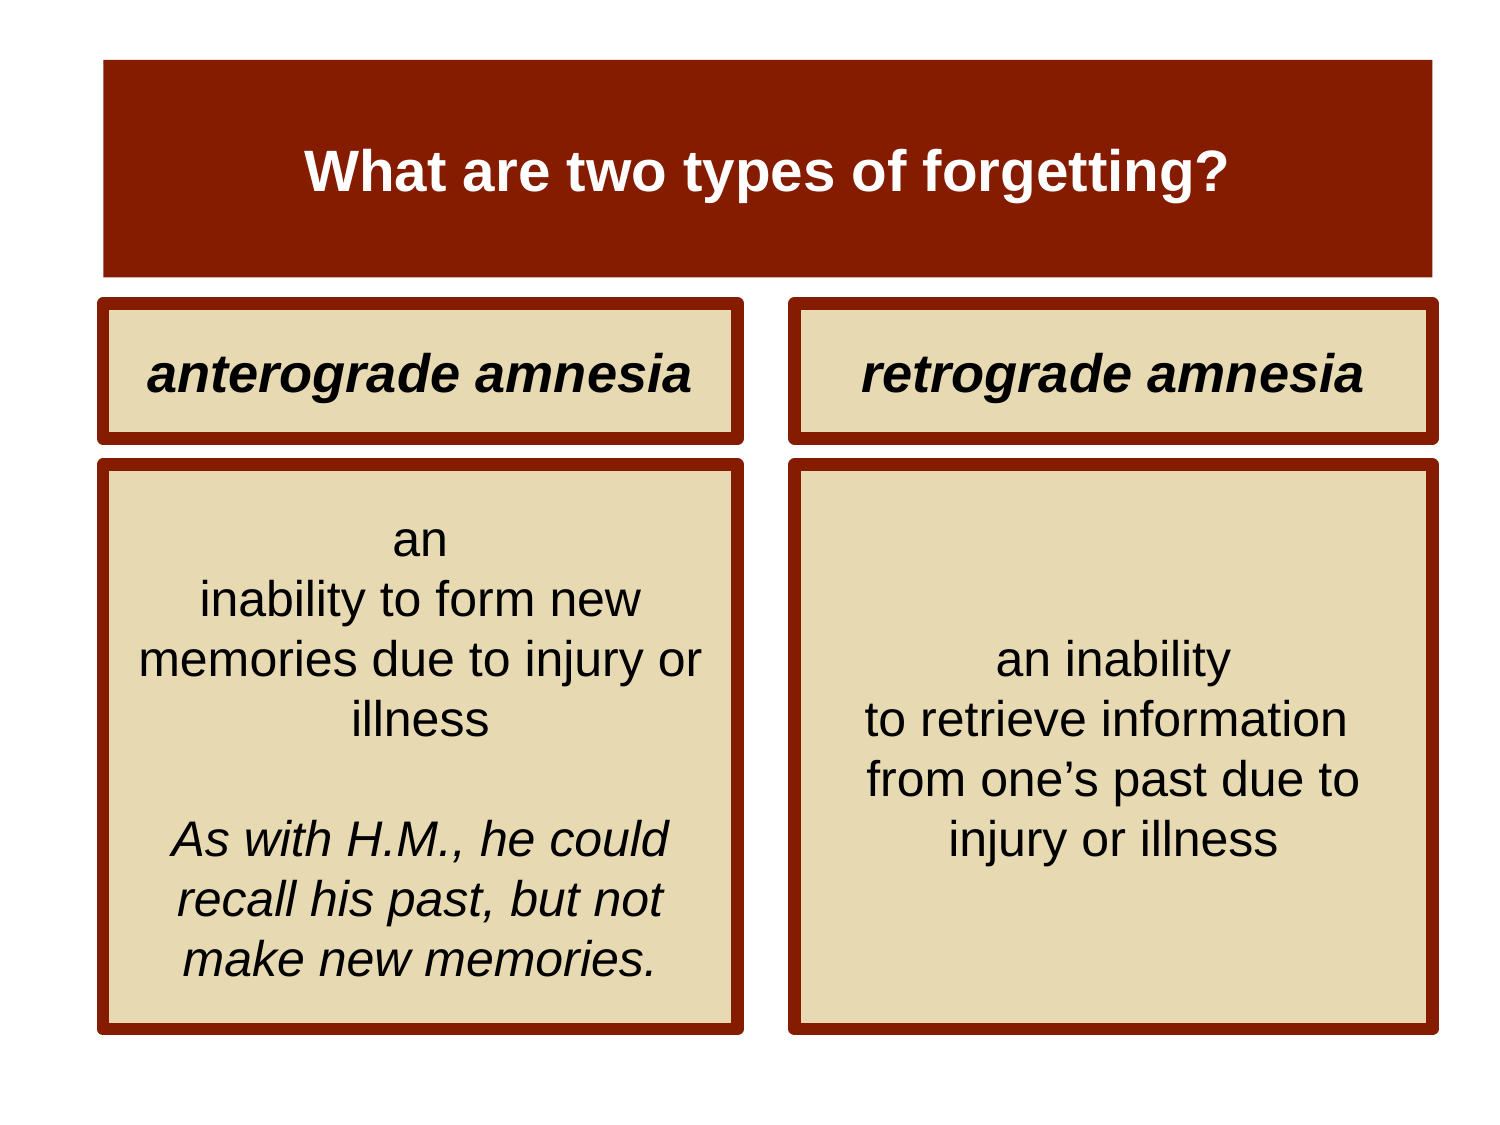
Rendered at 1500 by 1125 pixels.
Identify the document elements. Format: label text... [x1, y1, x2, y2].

list retrograde amnesia [788, 297, 1439, 445]
list anterograde amnesia [97, 297, 744, 445]
list an inability to form new memories due to injury or illness As with H.M., he could recall his past, but not make new memories. [97, 458, 744, 1035]
list an inability to retrieve information from one’s past due to injury or illness [788, 458, 1439, 1035]
title What are two types of forgetting? [103, 59, 1433, 278]
